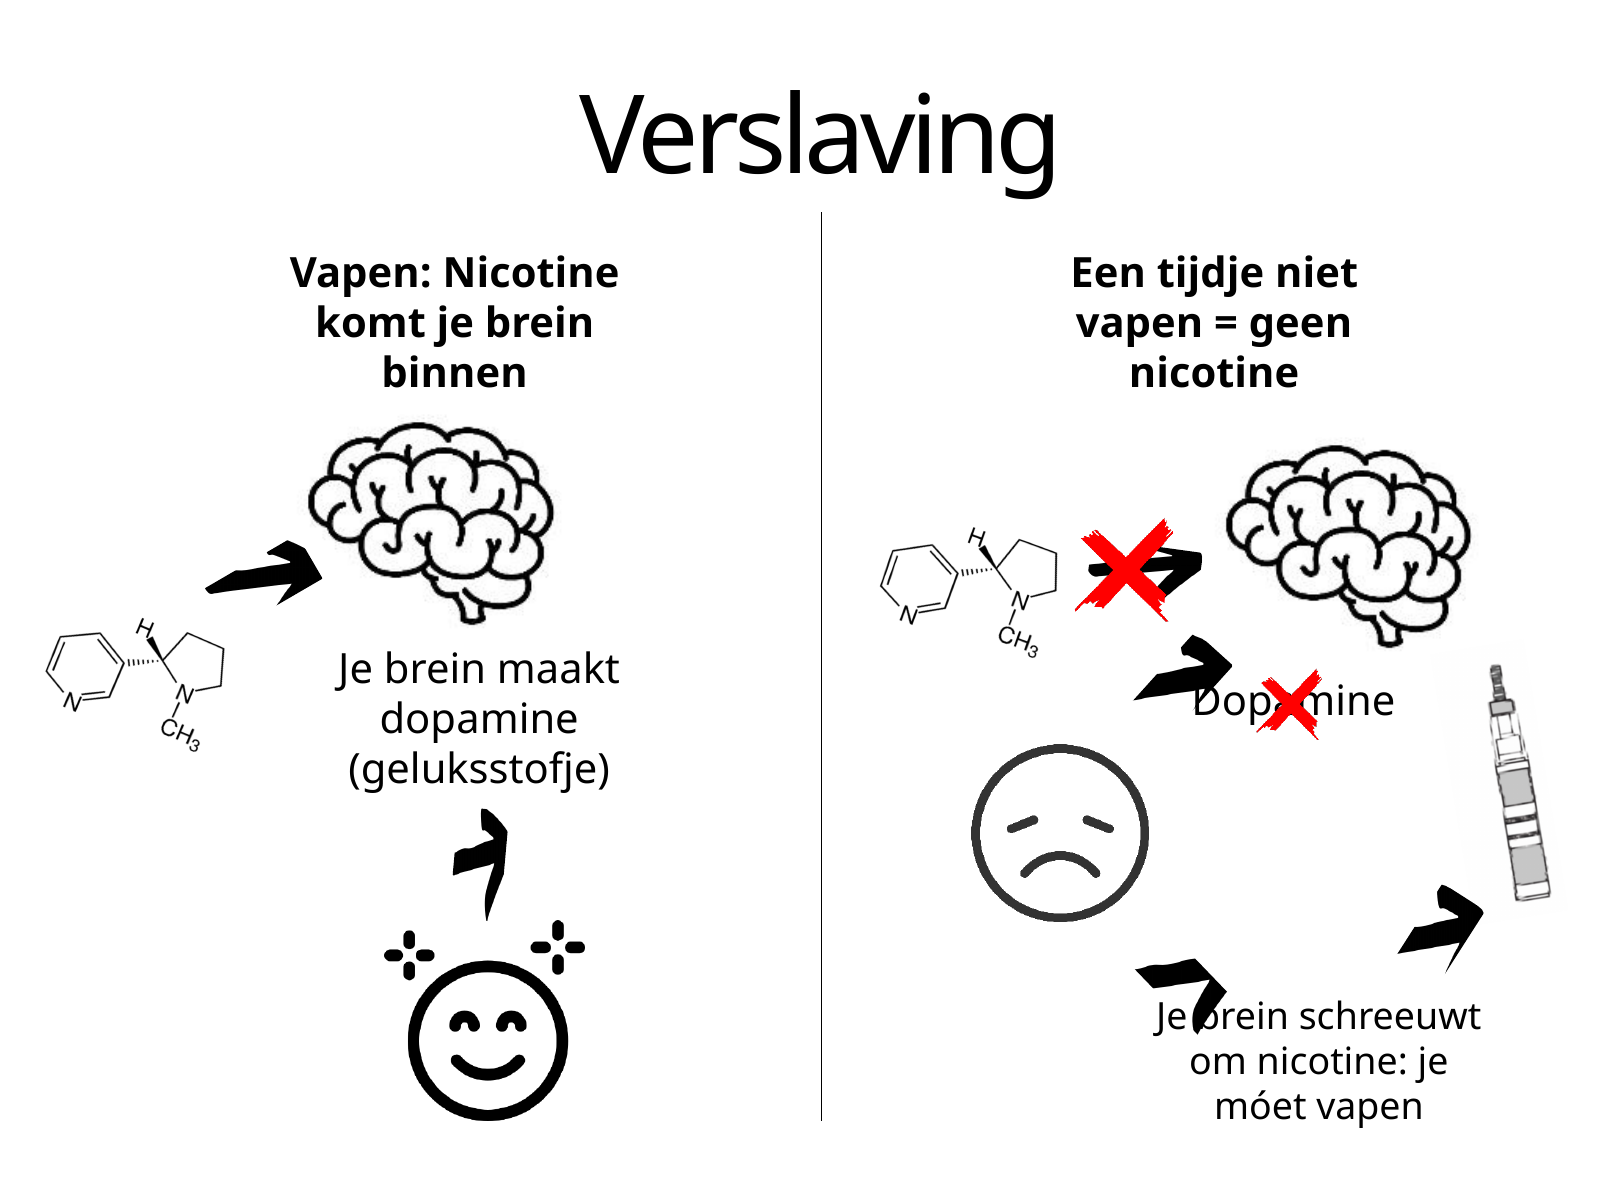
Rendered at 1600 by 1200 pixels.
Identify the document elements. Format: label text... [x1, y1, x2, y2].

text_box Verslaving [54, 42, 1589, 196]
picture [1202, 400, 1567, 924]
picture [32, 584, 241, 765]
text_box Vapen: Nicotine komt je brein binnen [225, 238, 684, 403]
text_box [1120, 631, 1197, 749]
text_box Je brein maakt dopamine (geluksstofje) [306, 634, 652, 800]
picture [971, 744, 1150, 923]
text_box Je brein schreeuwt om nicotine: je móet vapen [1141, 984, 1497, 1135]
text_box Een tijdje niet vapen = geen nicotine [998, 238, 1431, 403]
text_box [1382, 883, 1475, 1005]
text_box [200, 544, 280, 634]
text_box Dopamine [1167, 666, 1245, 732]
text_box Dopamine [1334, 696, 1420, 732]
picture [868, 497, 1182, 671]
text_box [1186, 550, 1197, 604]
text_box [448, 806, 510, 919]
picture [384, 920, 585, 1122]
picture [285, 377, 574, 666]
text_box [1124, 923, 1220, 984]
